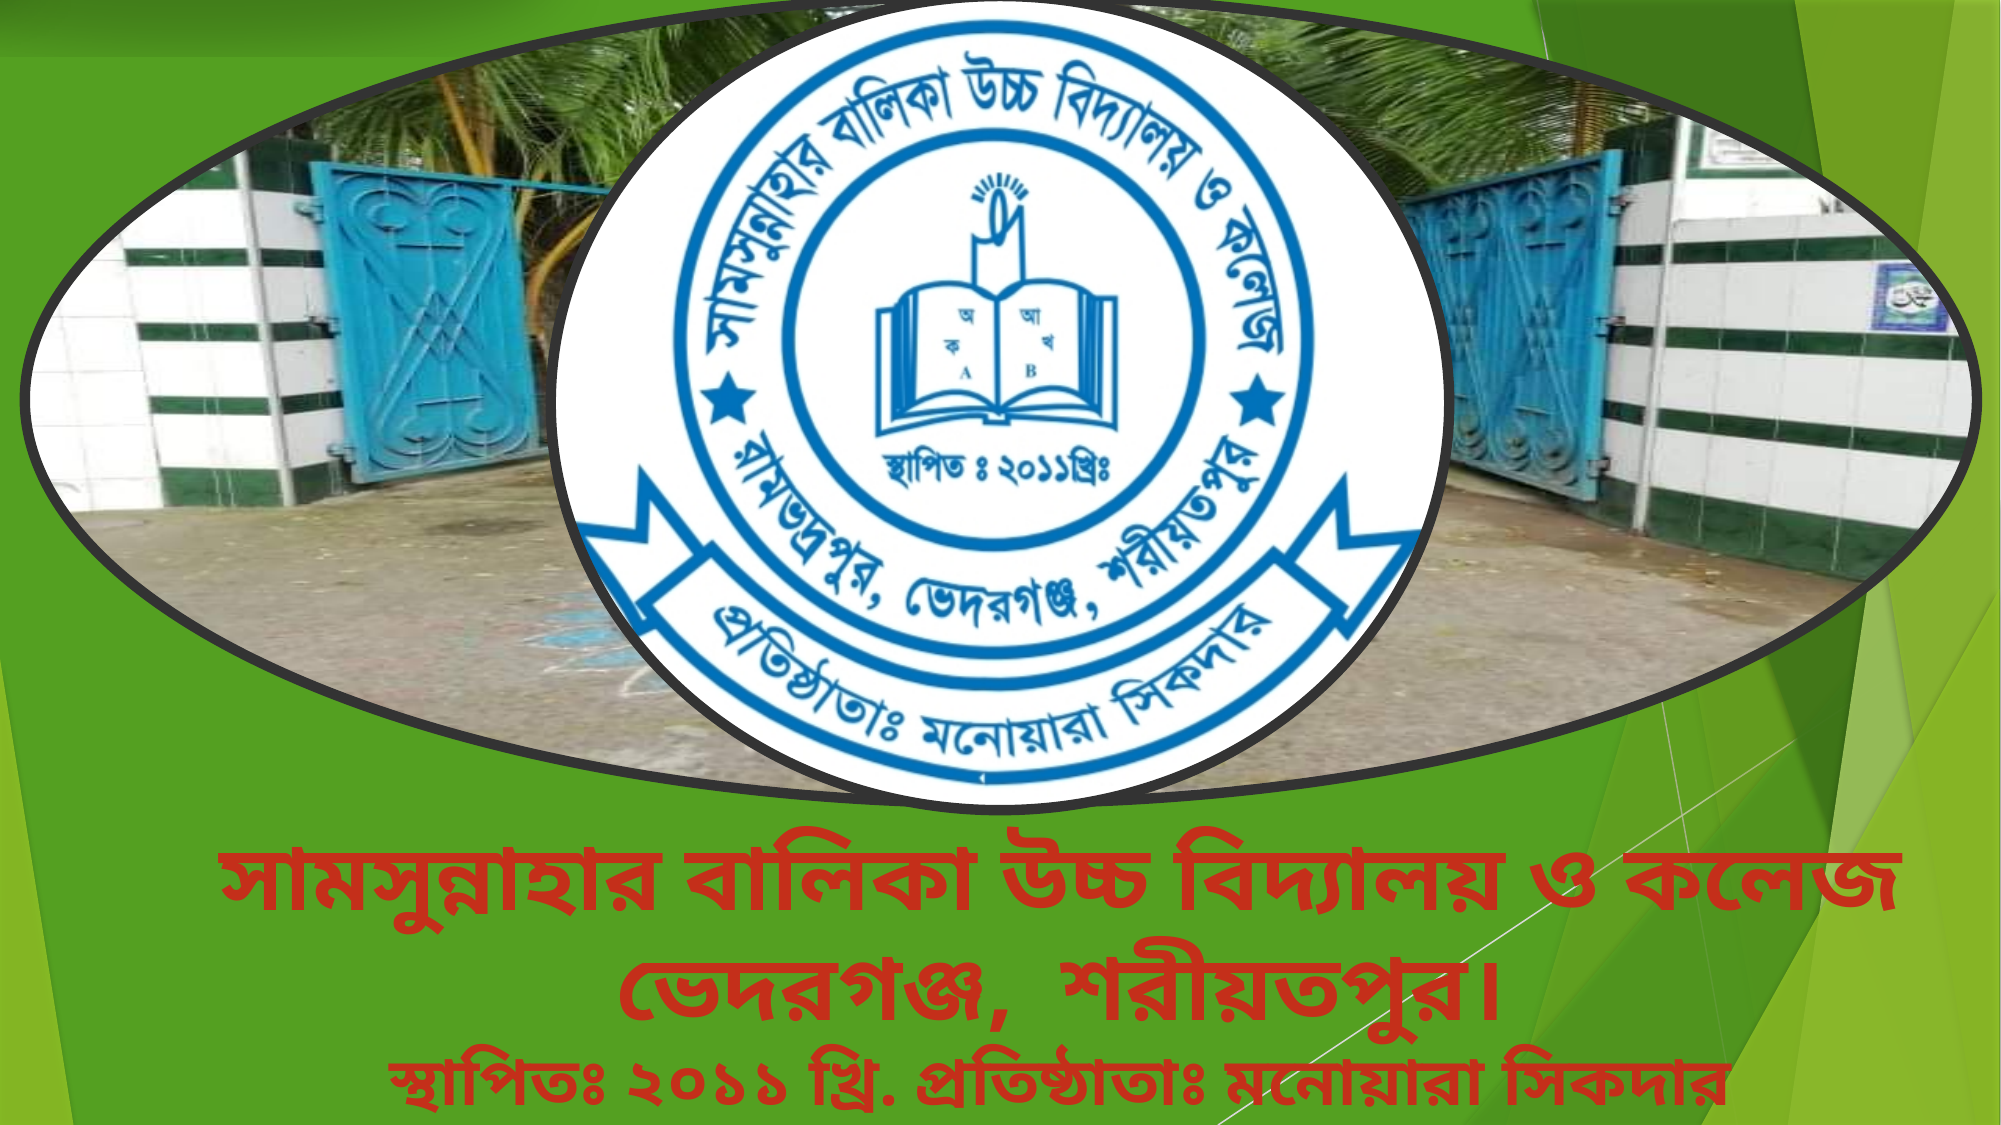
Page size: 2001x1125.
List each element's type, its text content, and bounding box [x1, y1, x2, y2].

title সামসুন্নাহার বালিকা উচ্চ বিদ্যালয় ও কলেজ ভেদরগঞ্জ, শরীয়তপুর। স্থাপিতঃ ২০১১ খ্রি. প্রতিষ্ঠাতাঃ মনোয়ারা সিকদার [84, 803, 2000, 1125]
picture [24, 0, 1978, 811]
